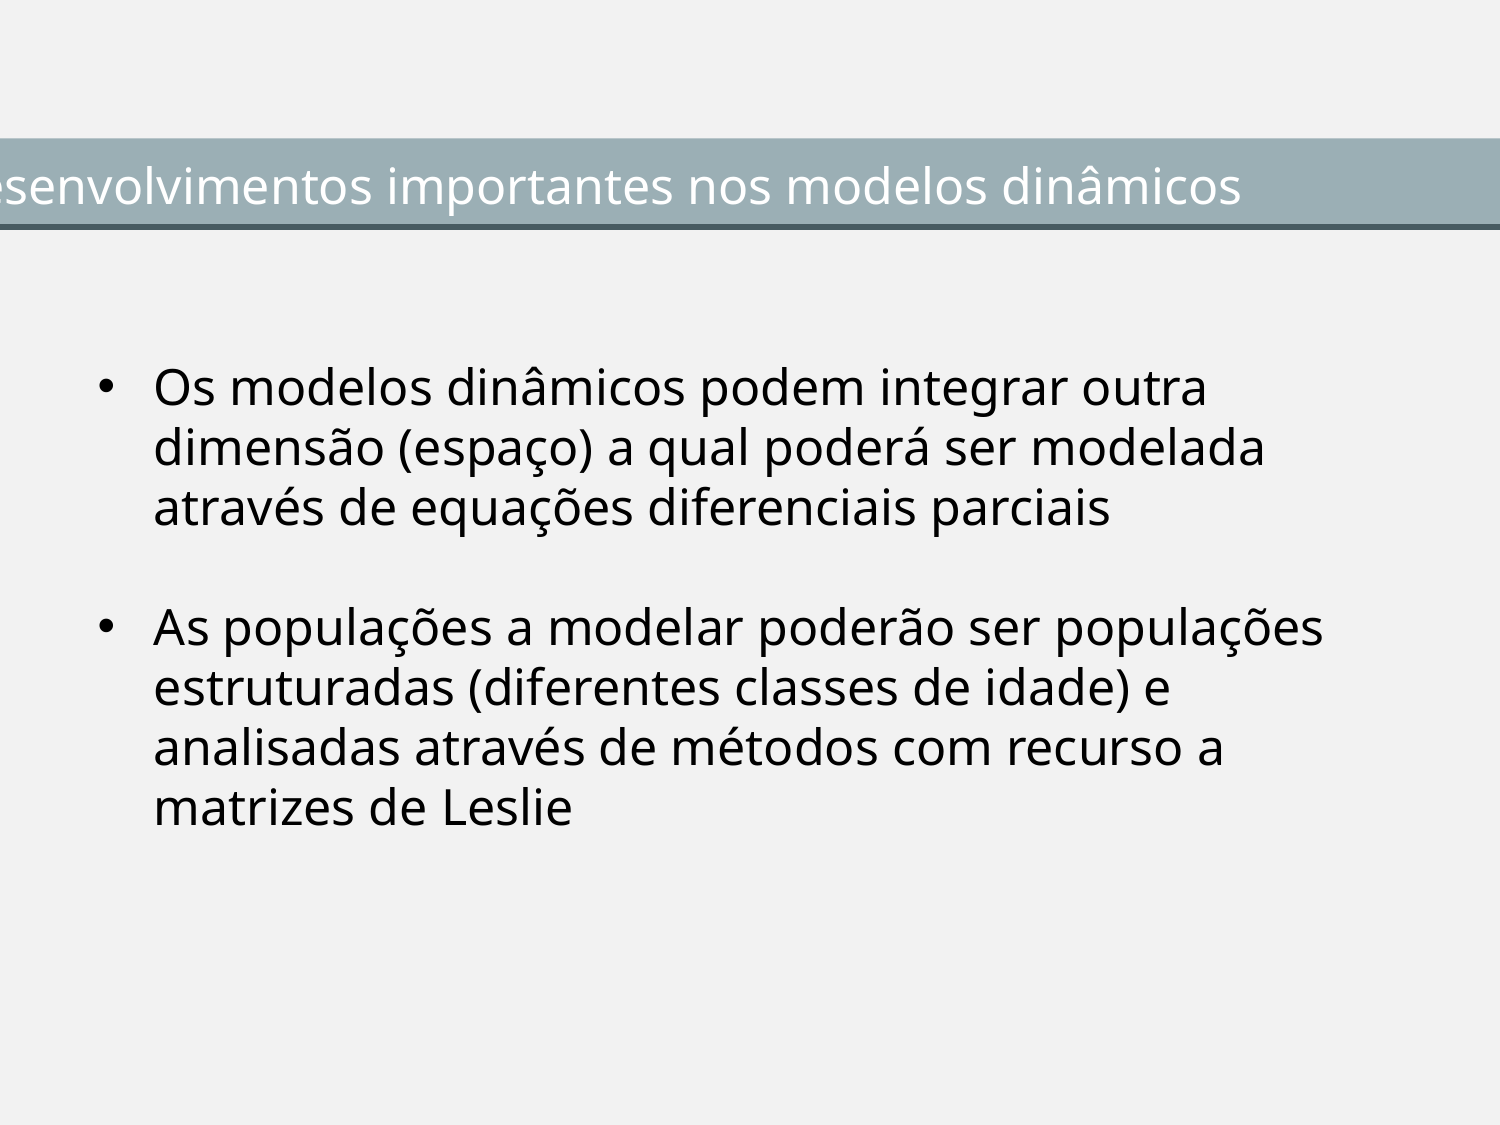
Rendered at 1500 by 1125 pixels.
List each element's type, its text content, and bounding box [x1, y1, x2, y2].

text_box Os modelos dinâmicos podem integrar outra dimensão (espaço) a qual poderá ser modelada através de equações diferenciais parciais As populações a modelar poderão ser populações estruturadas (diferentes classes de idade) e analisadas através de métodos com recurso a matrizes de Leslie [82, 348, 1382, 843]
text_box [0, 137, 1500, 224]
text_box Desenvolvimentos importantes nos modelos dinâmicos [0, 146, 1259, 222]
